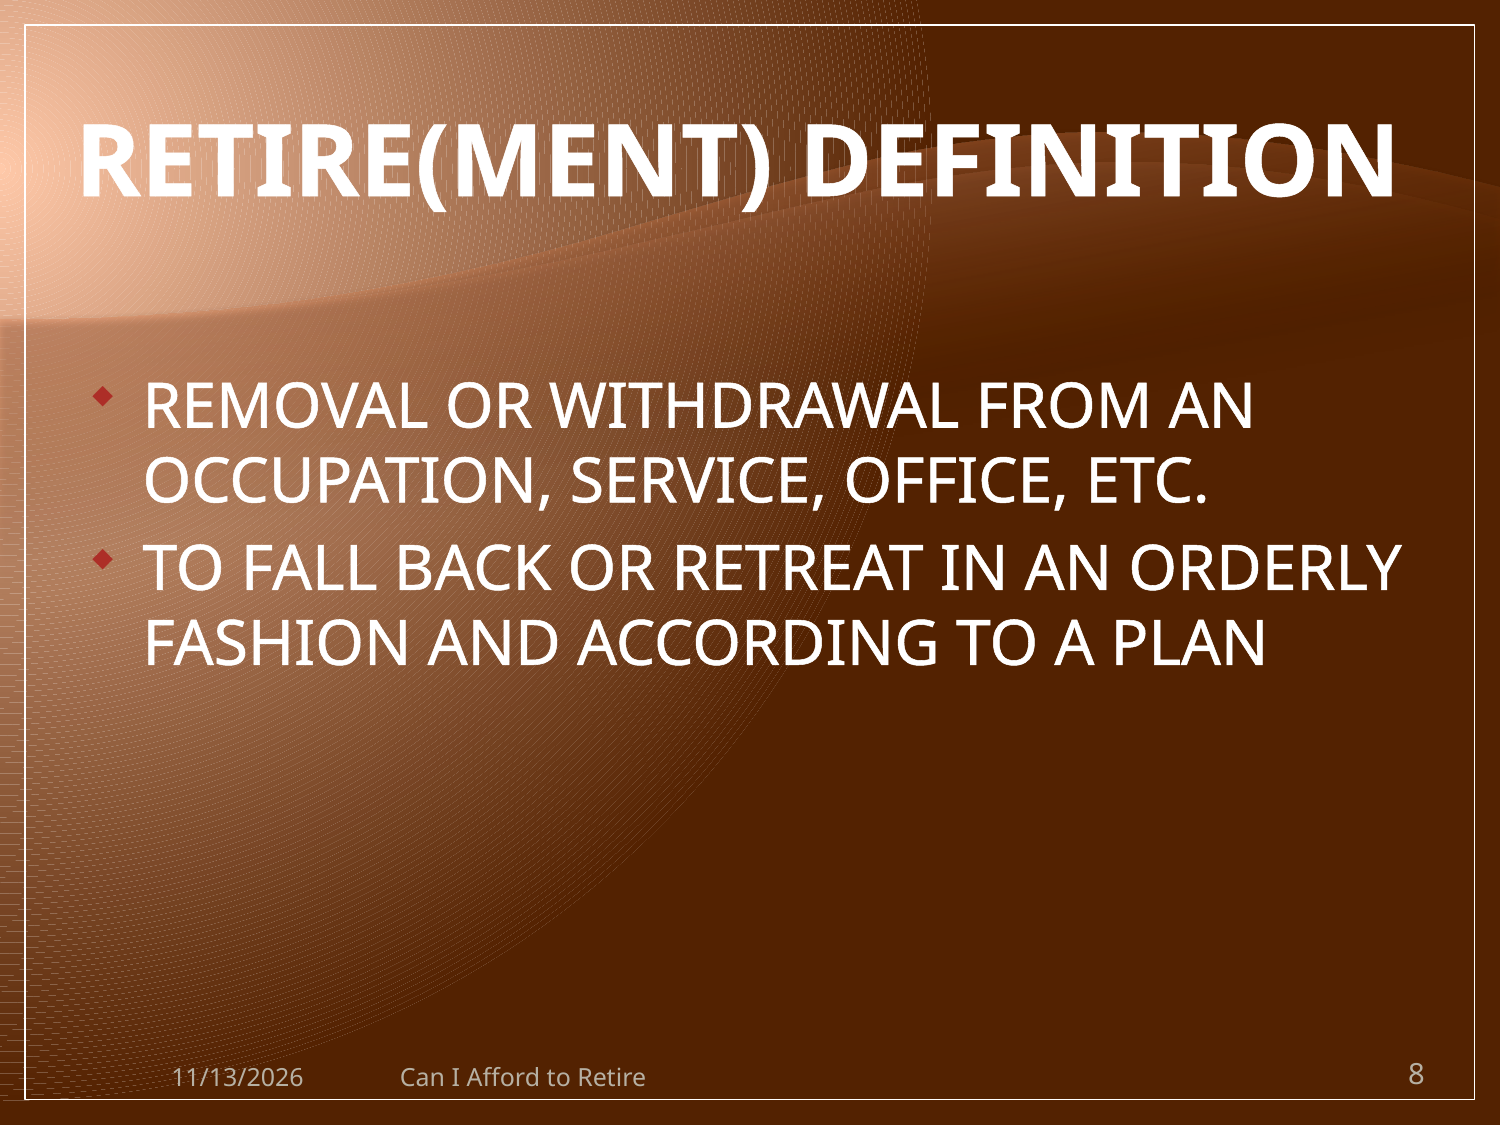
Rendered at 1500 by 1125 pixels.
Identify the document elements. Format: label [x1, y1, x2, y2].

text_box [23, 23, 1477, 1102]
